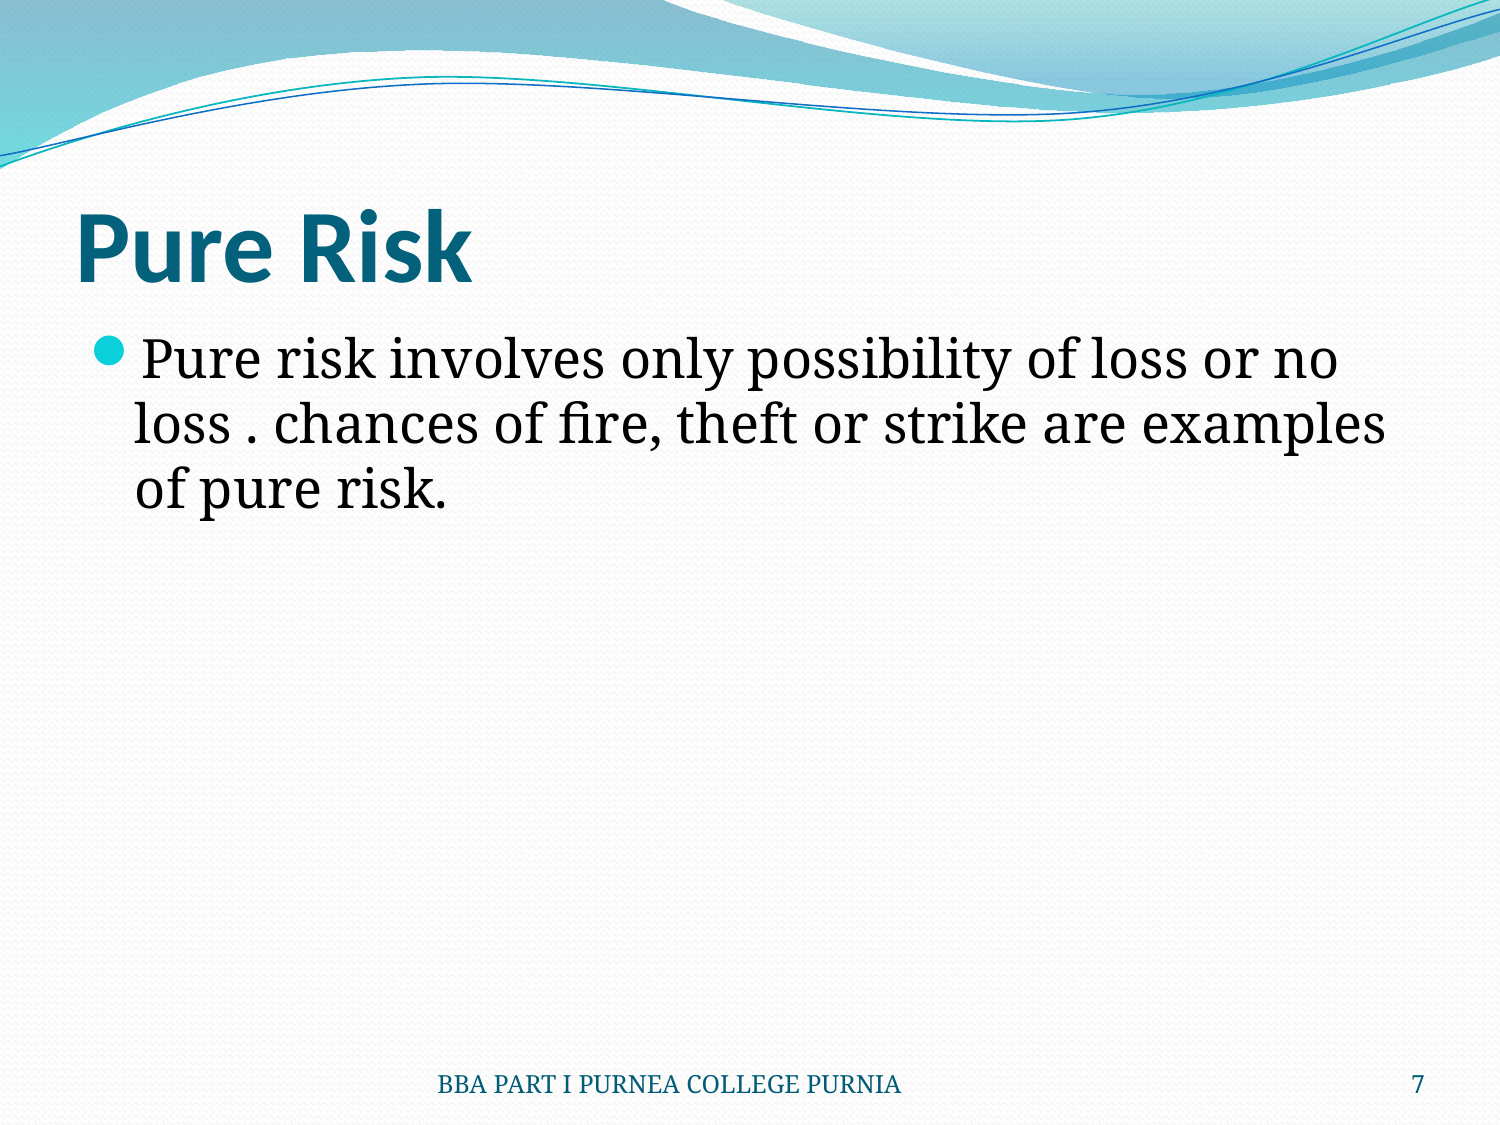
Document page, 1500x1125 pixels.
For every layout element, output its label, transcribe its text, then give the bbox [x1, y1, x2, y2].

list Pure risk involves only possibility of loss or no loss . chances of fire, theft or strike are examples of pure risk. [75, 317, 1425, 1038]
footer BBA PART I PURNEA COLLEGE PURNIA [437, 1042, 988, 1103]
slide_number 7 [1299, 1042, 1425, 1103]
title Pure Risk [75, 115, 1425, 303]
